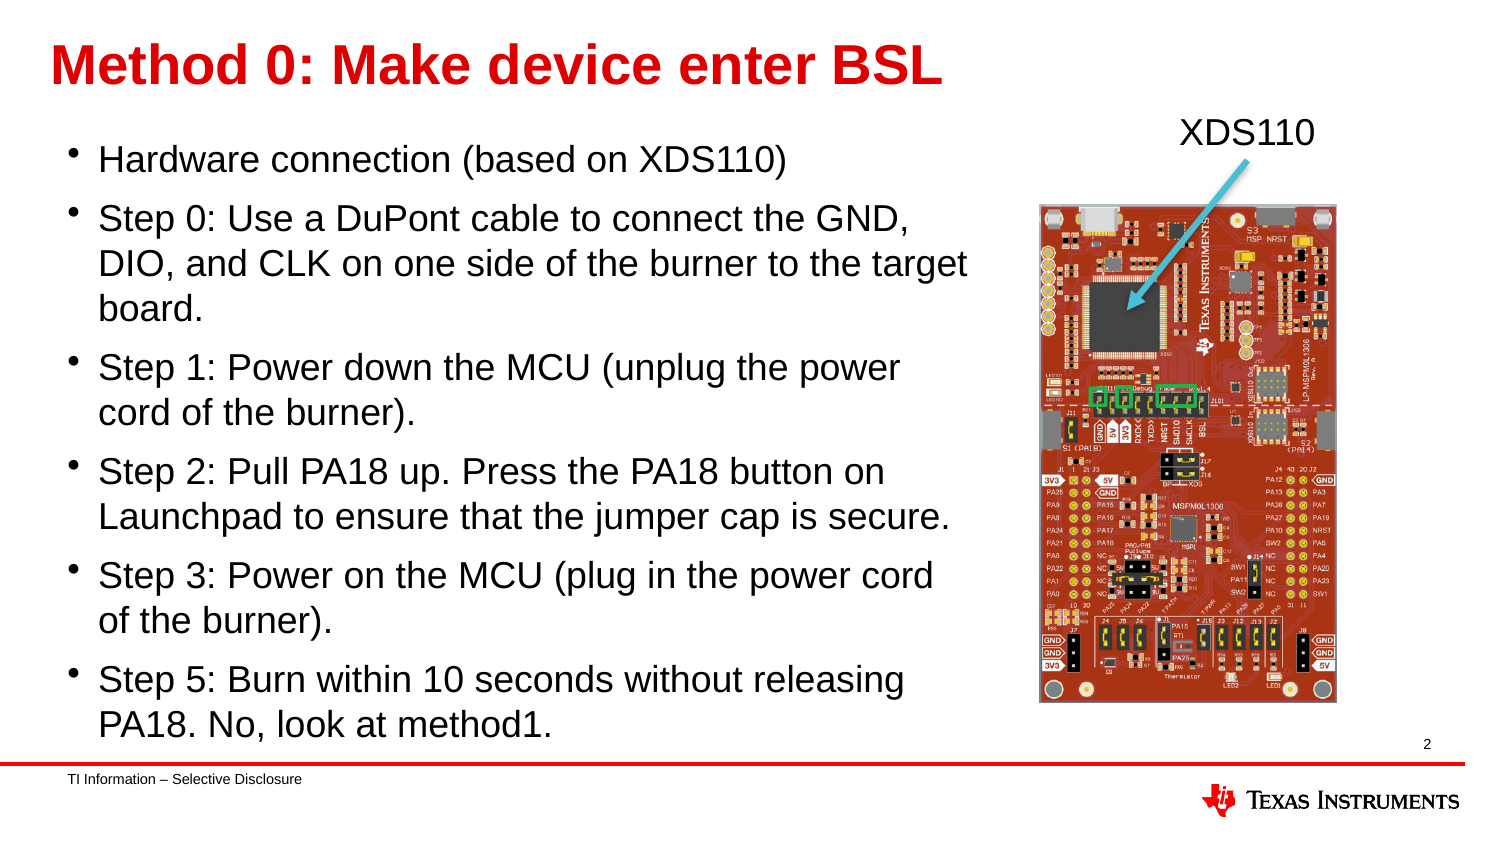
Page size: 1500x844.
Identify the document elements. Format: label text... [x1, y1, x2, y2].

text_box XDS110 [1164, 100, 1331, 161]
picture [1202, 784, 1459, 817]
list Hardware connection (based on XDS110) Step 0: Use a DuPont cable to connect the GND, DIO, and CLK on one side of the burner to the target board. Step 1: Power down the MCU (unplug the power cord of the burner). Step 2: Pull PA18 up. Press the PA18 button on Launchpad to ensure that the jumper cap is secure. Step 3: Power on the MCU (plug in the power cord of the burner). Step 5: Burn within 10 seconds without releasing PA18. No, look at method1. [54, 128, 986, 738]
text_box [1126, 160, 1248, 311]
picture [1039, 203, 1337, 703]
slide_number 2 [1093, 728, 1444, 755]
title Method 0: Make device enter BSL [37, 17, 1426, 119]
